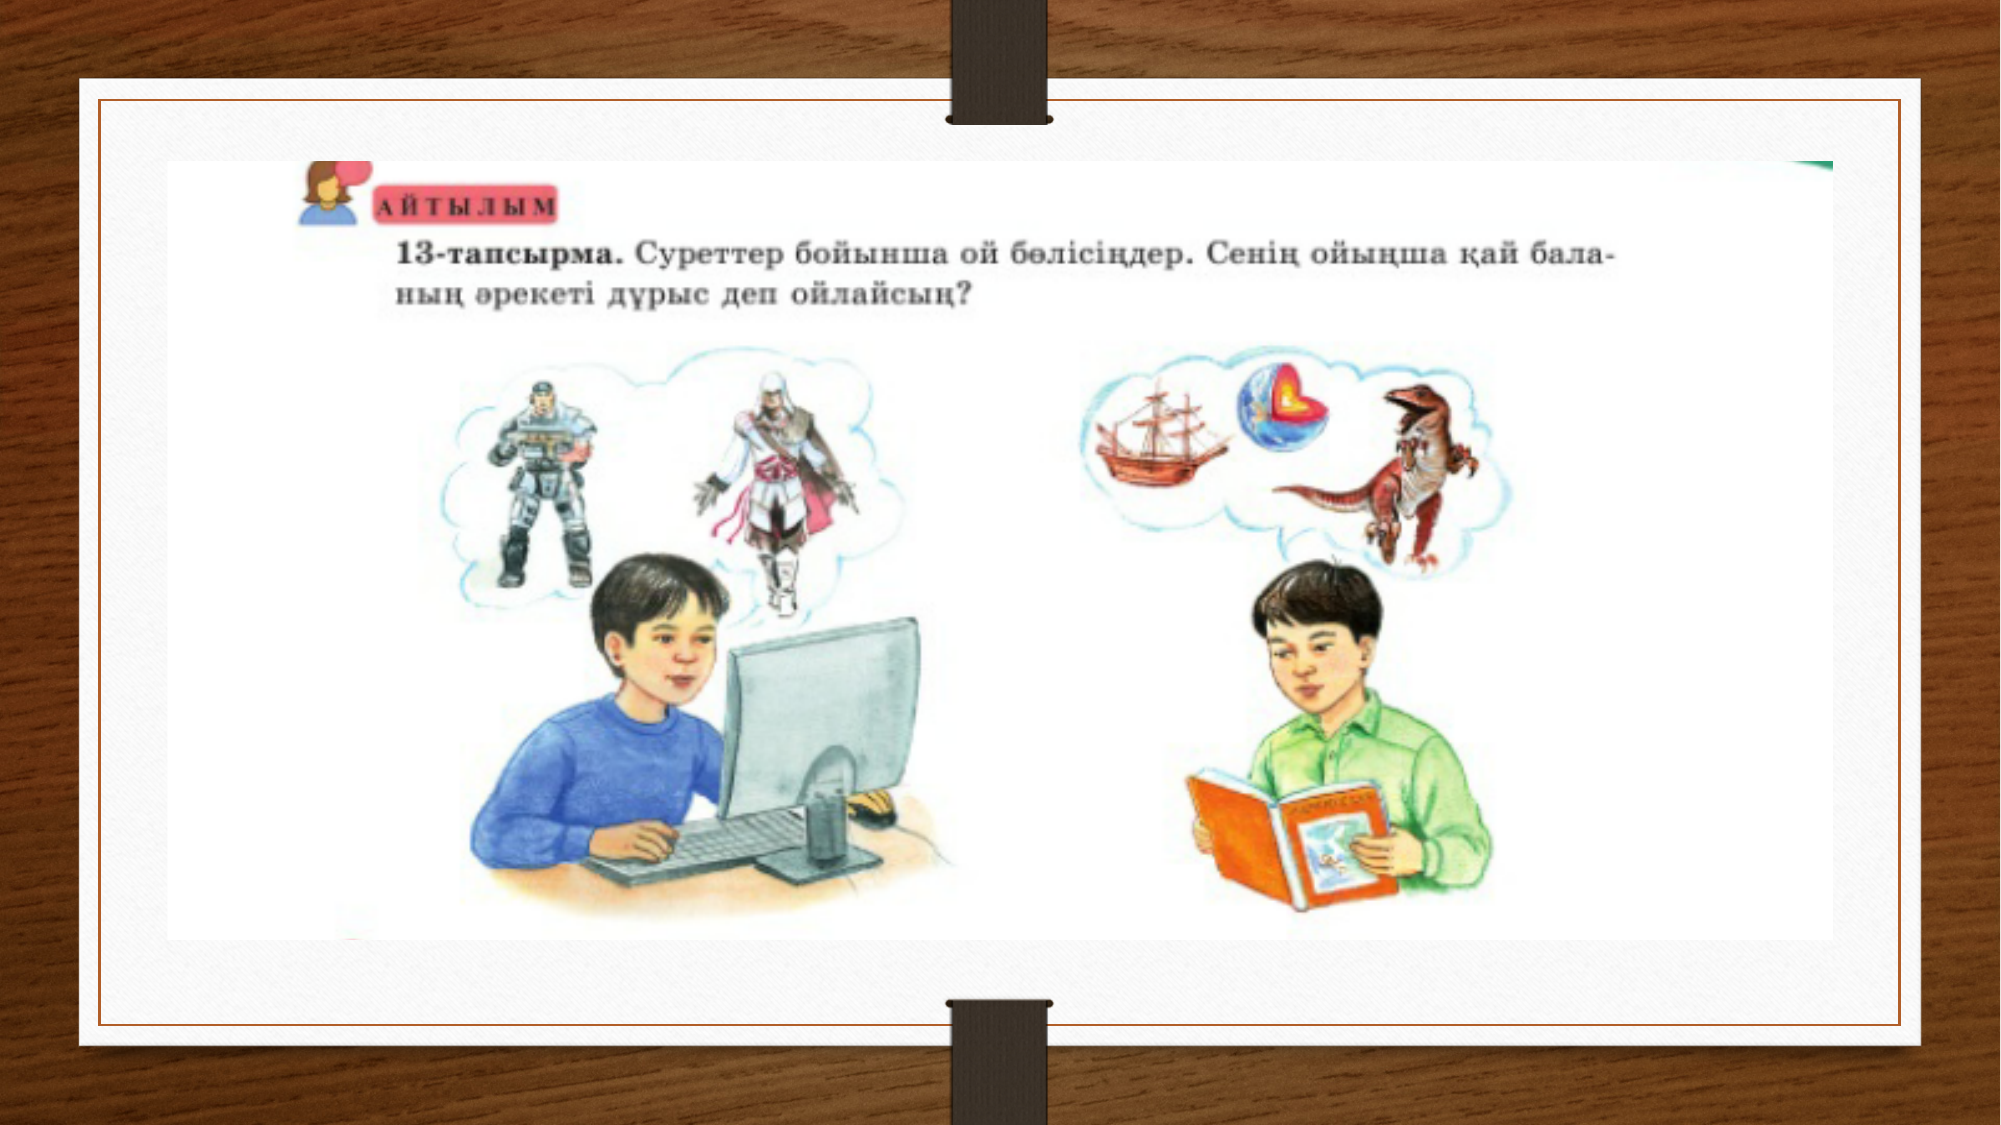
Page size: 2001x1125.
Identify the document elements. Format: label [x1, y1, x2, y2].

list [167, 160, 1864, 940]
picture [101, 0, 2001, 1125]
picture [0, 0, 948, 1125]
